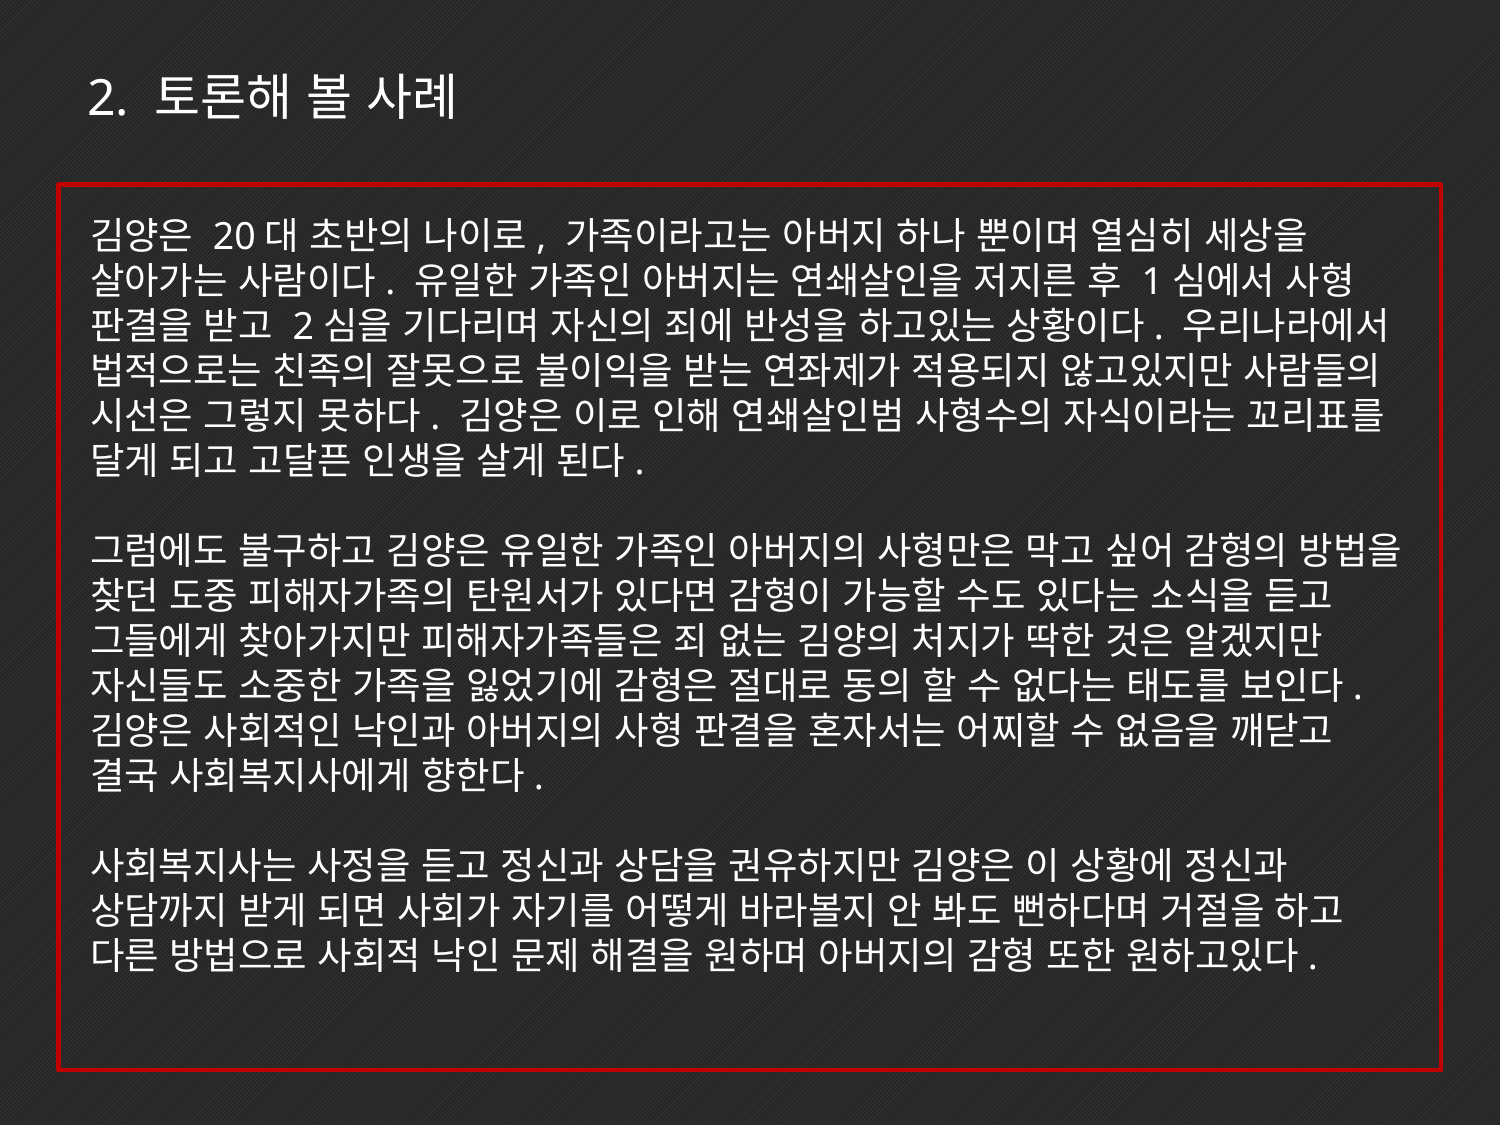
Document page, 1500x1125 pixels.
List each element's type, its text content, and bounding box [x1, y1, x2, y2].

text_box 김양은 20대 초반의 나이로, 가족이라고는 아버지 하나 뿐이며 열심히 세상을 살아가는 사람이다. 유일한 가족인 아버지는 연쇄살인을 저지른 후 1심에서 사형 판결을 받고 2심을 기다리며 자신의 죄에 반성을 하고있는 상황이다. 우리나라에서 법적으로는 친족의 잘못으로 불이익을 받는 연좌제가 적용되지 않고있지만 사람들의 시선은 그렇지 못하다. 김양은 이로 인해 연쇄살인범 사형수의 자식이라는 꼬리표를 달게 되고 고달픈 인생을 살게 된다. 그럼에도 불구하고 김양은 유일한 가족인 아버지의 사형만은 막고 싶어 감형의 방법을 찾던 도중 피해자가족의 탄원서가 있다면 감형이 가능할 수도 있다는 소식을 듣고 그들에게 찾아가지만 피해자가족들은 죄 없는 김양의 처지가 딱한 것은 알겠지만 자신들도 소중한 가족을 잃었기에 감형은 절대로 동의 할 수 없다는 태도를 보인다. 김양은 사회적인 낙인과 아버지의 사형 판결을 혼자서는 어찌할 수 없음을 깨닫고 결국 사회복지사에게 향한다. 사회복지사는 사정을 듣고 정신과 상담을 권유하지만 김양은 이 상황에 정신과 상담까지 받게 되면 사회가 자기를 어떻게 바라볼지 안 봐도 뻔하다며 거절을 하고 다른 방법으로 사회적 낙인 문제 해결을 원하며 아버지의 감형 또한 원하고있다. [75, 204, 1425, 985]
text_box [56, 182, 1443, 1072]
text_box 2. 토론해 볼 사례 [72, 58, 474, 134]
